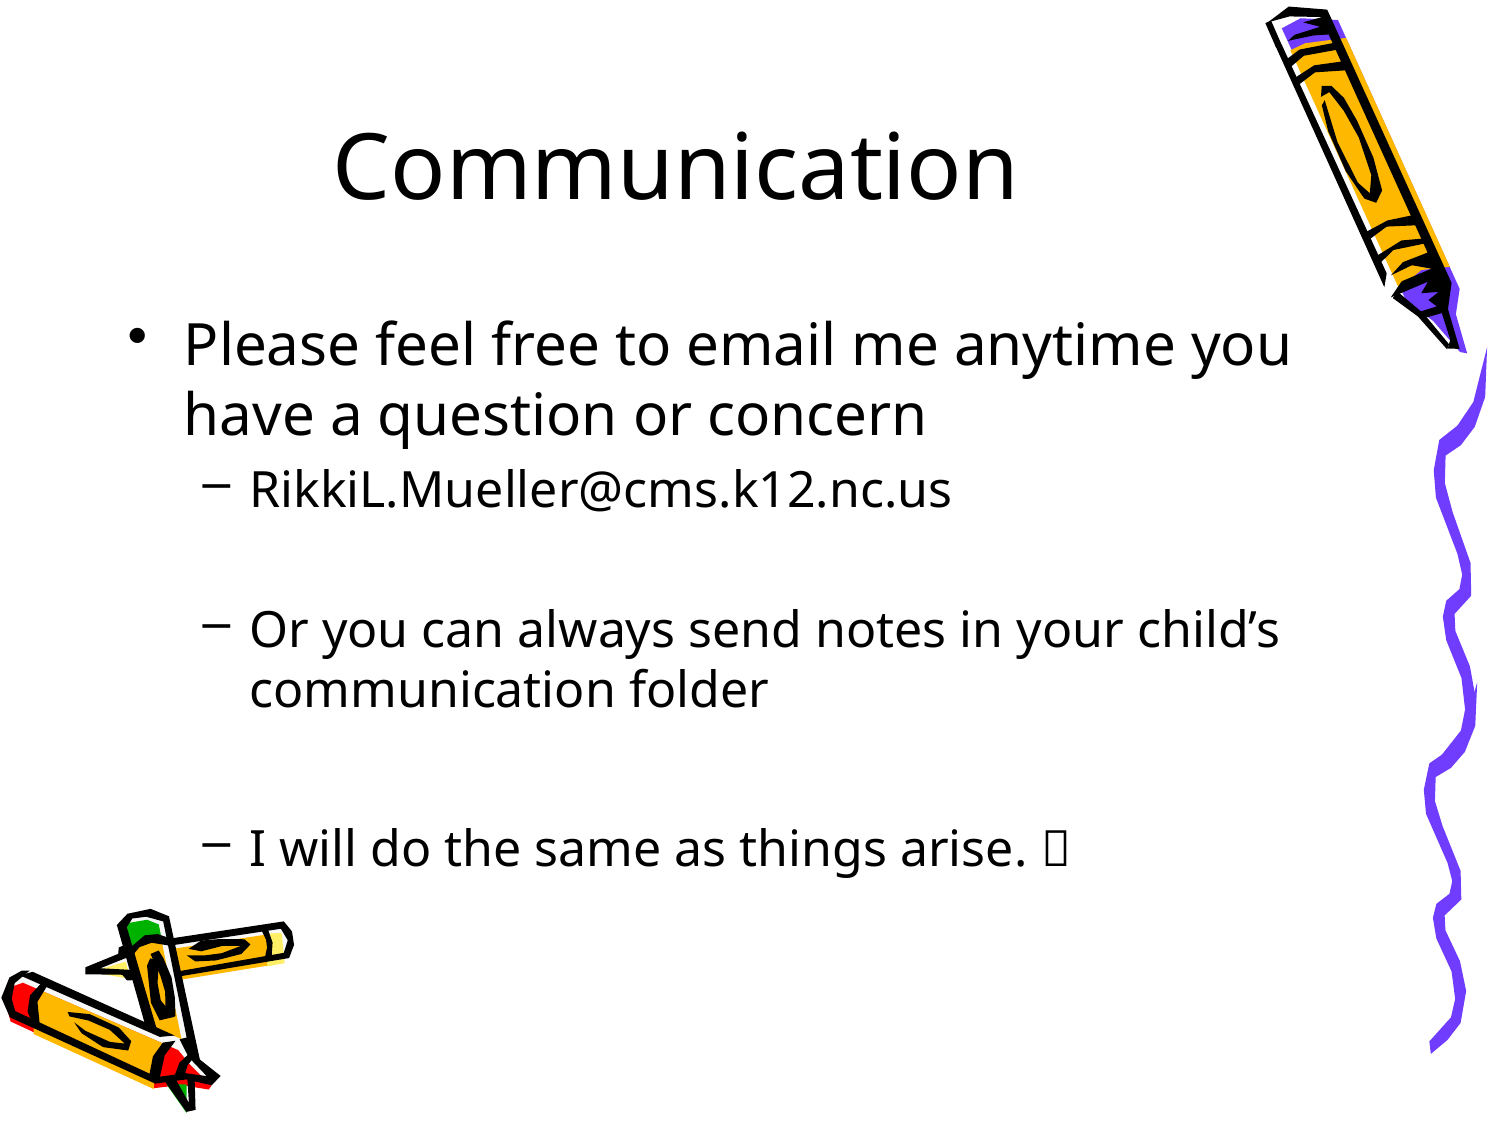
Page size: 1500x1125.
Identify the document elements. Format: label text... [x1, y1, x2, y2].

list Please feel free to email me anytime you have a question or concern RikkiL.Mueller@cms.k12.nc.us Or you can always send notes in your child’s communication folder I will do the same as things arise.  [112, 299, 1376, 901]
title Communication [112, 24, 1240, 226]
